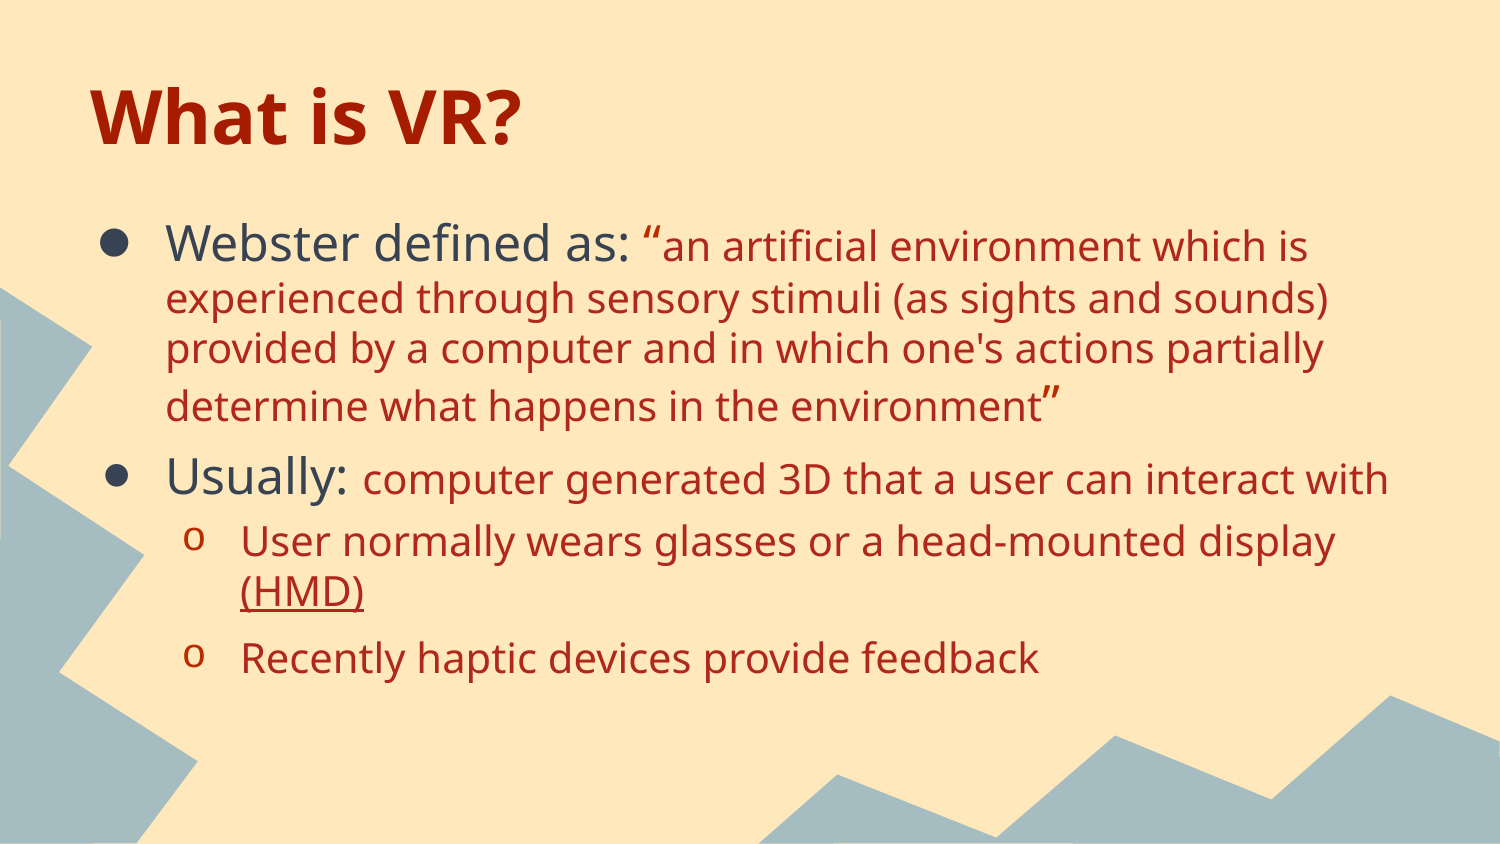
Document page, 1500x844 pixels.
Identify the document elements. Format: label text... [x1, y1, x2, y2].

title What is VR? [75, 33, 1425, 175]
list Webster defined as: “an artificial environment which is experienced through sensory stimuli (as sights and sounds) provided by a computer and in which one's actions partially determine what happens in the environment” Usually: computer generated 3D that a user can interact with User normally wears glasses or a head-mounted display (HMD) Recently haptic devices provide feedback [75, 196, 1425, 808]
